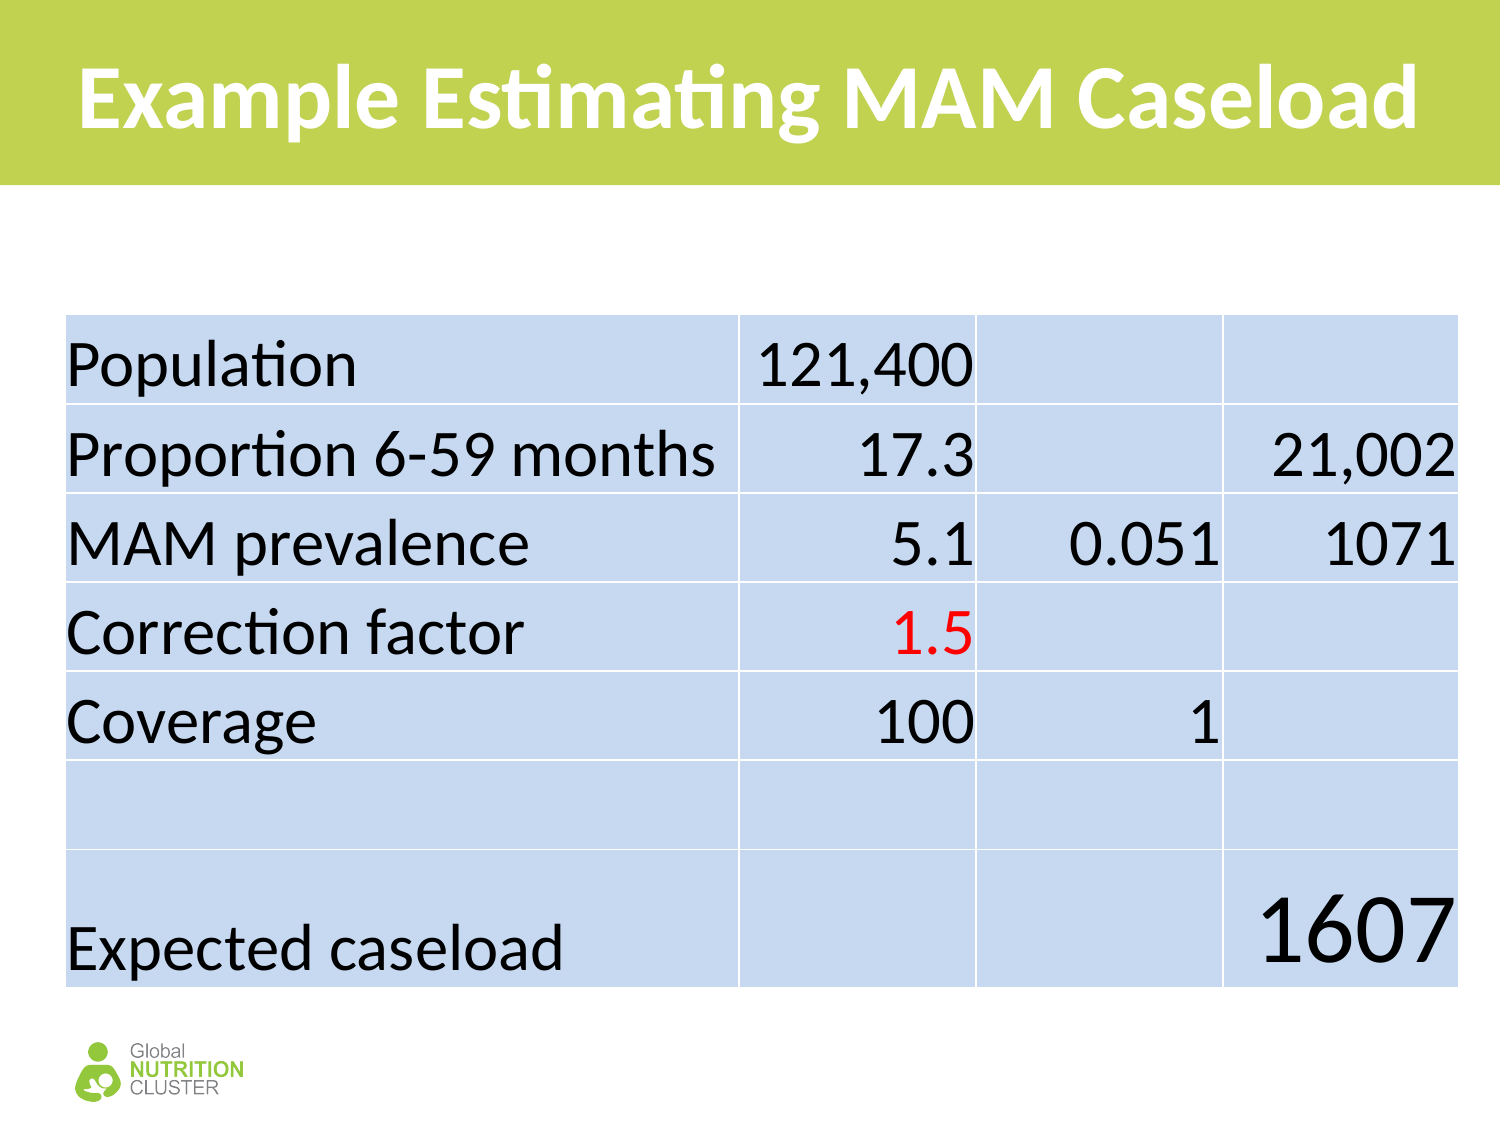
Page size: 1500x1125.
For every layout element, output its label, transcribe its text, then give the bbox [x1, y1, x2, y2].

table_cell Expected caseload [66, 850, 738, 987]
title Example Estimating MAM Caseload [0, 0, 1500, 186]
table_header [977, 315, 1222, 403]
table_cell [66, 761, 738, 849]
table_cell Coverage [66, 672, 738, 759]
table_cell [977, 850, 1222, 987]
table_cell [740, 850, 975, 987]
table_cell 1071 [1224, 494, 1458, 581]
table_cell [740, 761, 975, 849]
table_cell 1 [977, 672, 1222, 759]
table_cell 21,002 [1224, 405, 1458, 492]
table_cell Proportion 6-59 months [66, 405, 738, 492]
table_cell 1.5 [740, 583, 975, 670]
table_cell [977, 405, 1222, 492]
table_header 121,400 [740, 315, 975, 403]
table_cell [977, 583, 1222, 670]
table_cell MAM prevalence [66, 494, 738, 581]
table_cell 100 [740, 672, 975, 759]
table_header [1224, 315, 1458, 403]
table_cell 17.3 [740, 405, 975, 492]
table_cell [1224, 672, 1458, 759]
table_cell [977, 761, 1222, 849]
table_header Population [66, 315, 738, 403]
table_cell 0.051 [977, 494, 1222, 581]
table_cell 1607 [1224, 850, 1458, 987]
table_cell 5.1 [740, 494, 975, 581]
table_cell Correction factor [66, 583, 738, 670]
table_cell [1224, 583, 1458, 670]
text_box [29, 349, 1471, 1125]
table_cell [1224, 761, 1458, 849]
